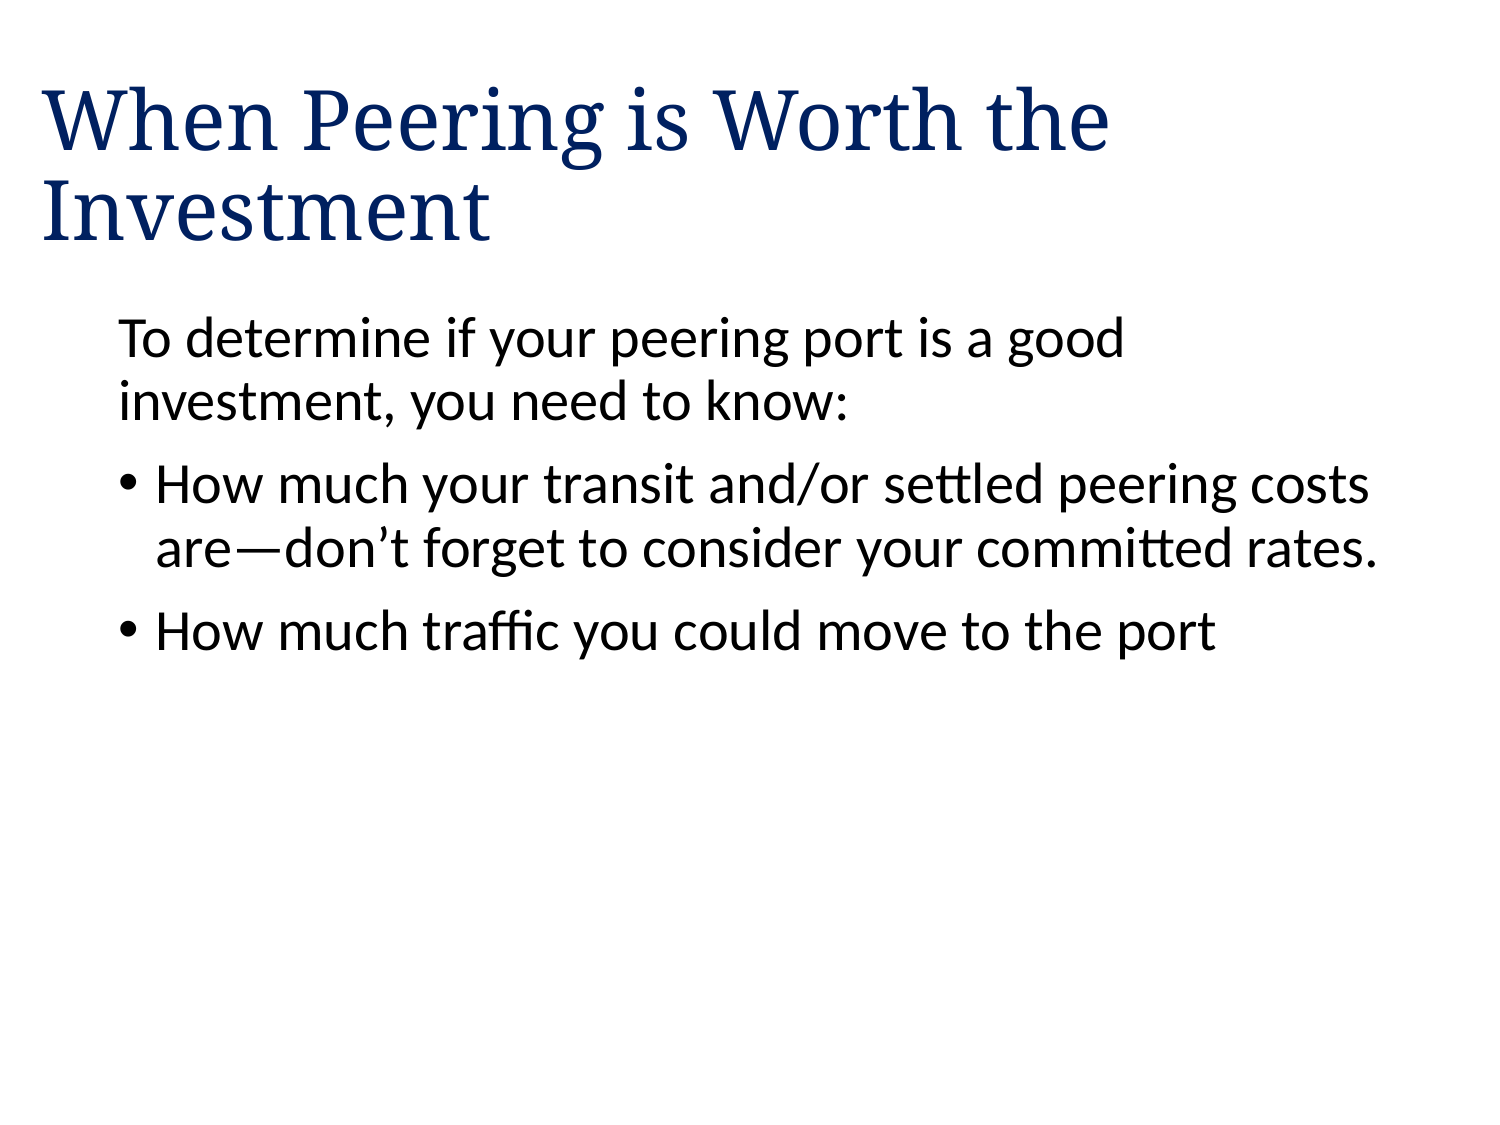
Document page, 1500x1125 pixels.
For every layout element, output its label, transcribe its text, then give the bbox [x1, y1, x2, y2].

list To determine if your peering port is a good investment, you need to know: How much your transit and/or settled peering costs are—don’t forget to consider your committed rates. How much traffic you could move to the port [103, 299, 1397, 1014]
title When Peering is Worth the Investment [26, 59, 1397, 278]
